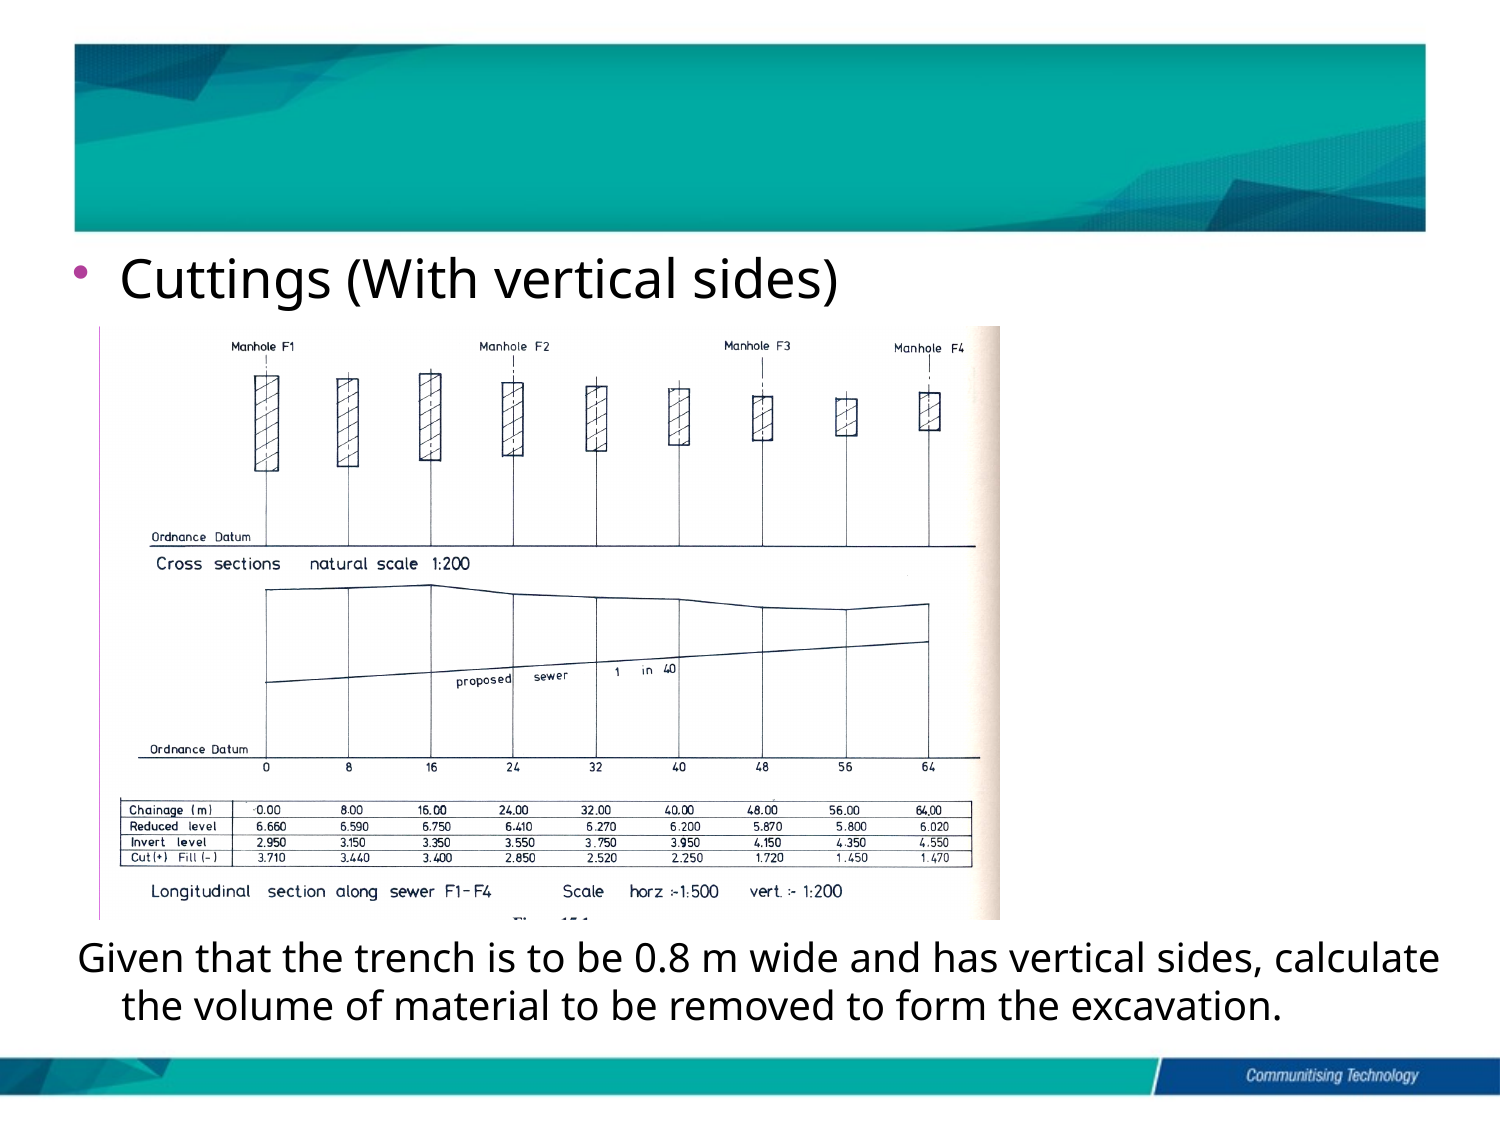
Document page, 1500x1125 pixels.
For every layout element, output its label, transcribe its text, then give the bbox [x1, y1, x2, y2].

picture [99, 326, 1001, 920]
picture [0, 1, 1500, 1125]
text_box Given that the trench is to be 0.8 m wide and has vertical sides, calculate the volume of material to be removed to form the excavation. [62, 924, 1500, 1050]
list Cuttings (With vertical sides) [59, 237, 1247, 350]
